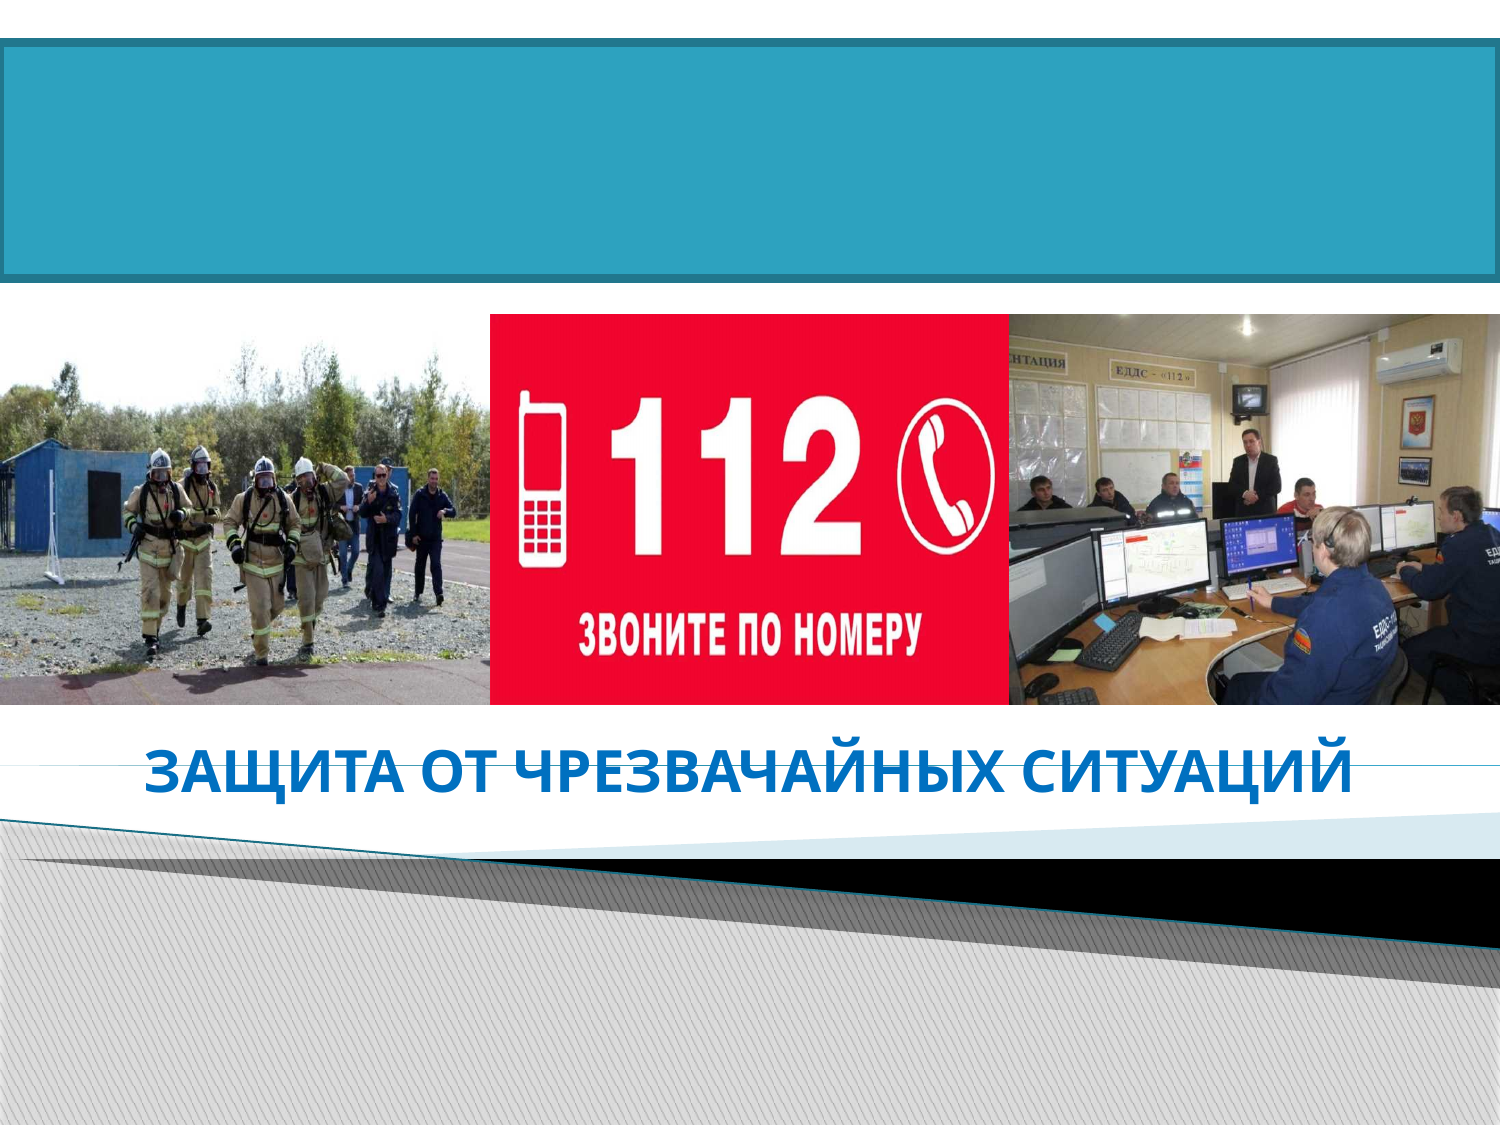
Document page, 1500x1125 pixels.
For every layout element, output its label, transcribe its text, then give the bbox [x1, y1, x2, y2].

text_box [0, 38, 1500, 283]
picture [0, 314, 1500, 705]
title ЗАЩИТА ОТ ЧРЕЗВАЧАЙНЫХ СИТУАЦИЙ [0, 713, 1500, 813]
picture [5, 859, 1500, 989]
